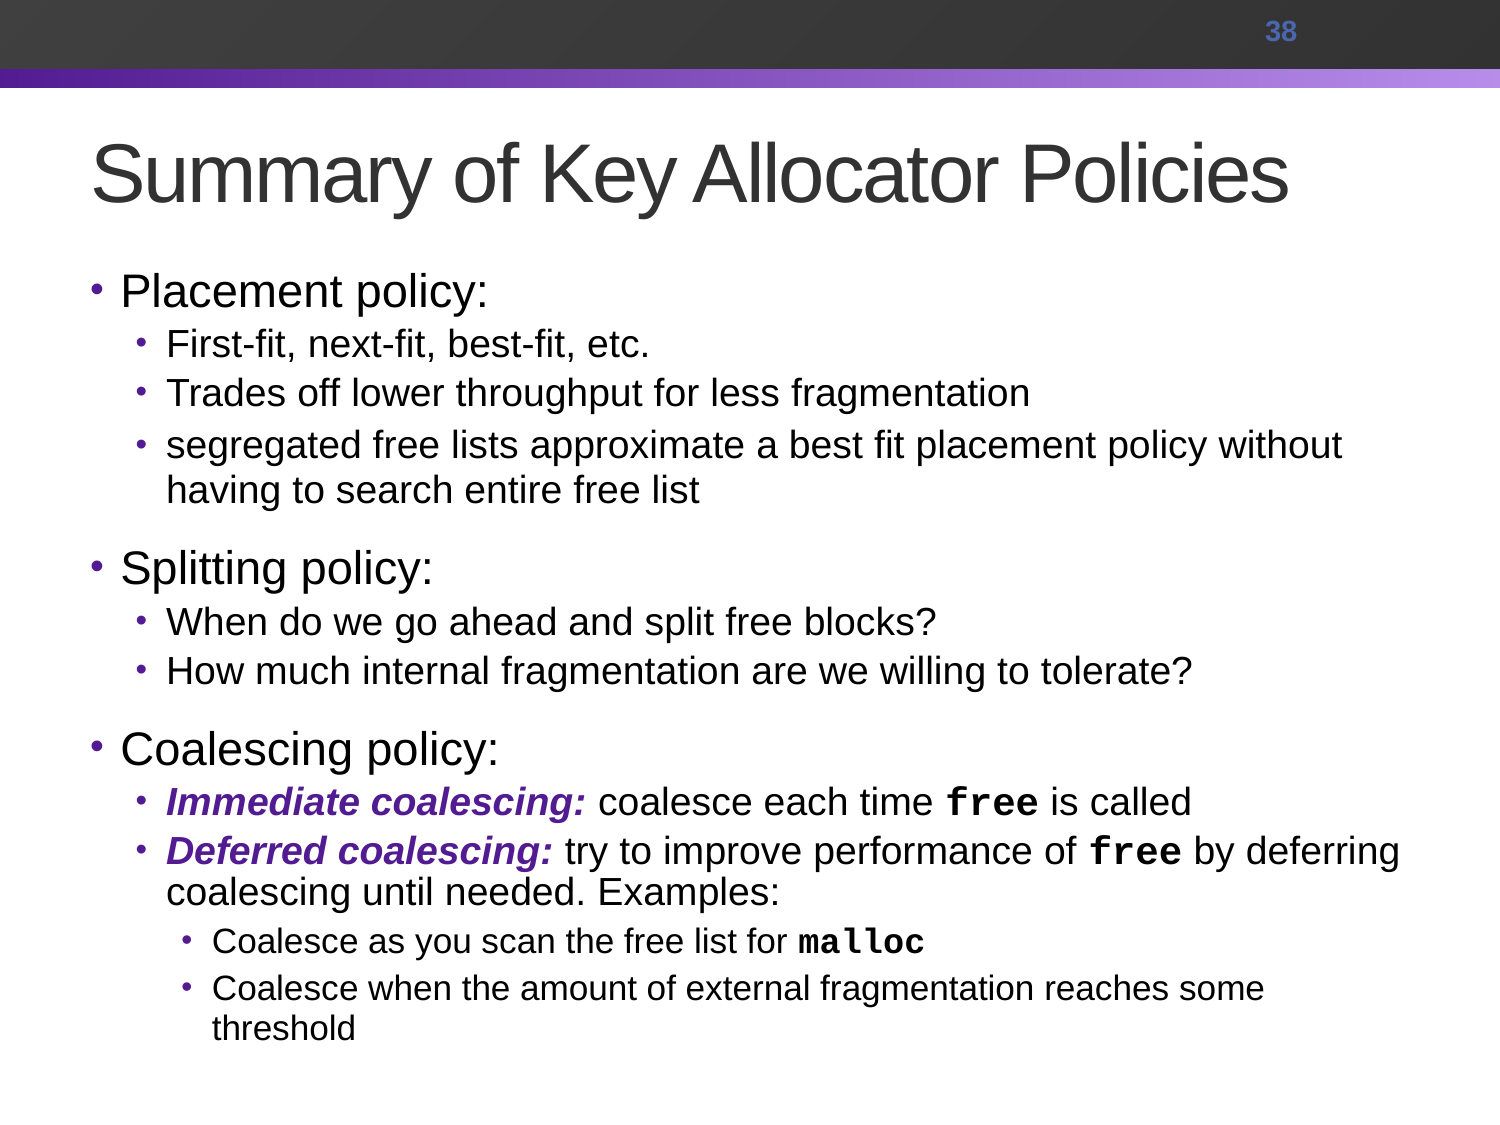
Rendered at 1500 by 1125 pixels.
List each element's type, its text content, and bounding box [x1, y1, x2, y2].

slide_number 38 [1250, 3, 1425, 57]
title Summary of Key Allocator Policies [75, 87, 1425, 250]
list Placement policy: First-fit, next-fit, best-fit, etc. Trades off lower throughput for less fragmentation segregated free lists approximate a best fit placement policy without having to search entire free list Splitting policy: When do we go ahead and split free blocks? How much internal fragmentation are we willing to tolerate? Coalescing policy: Immediate coalescing: coalesce each time free is called Deferred coalescing: try to improve performance of free by deferring coalescing until needed. Examples: Coalesce as you scan the free list for malloc Coalesce when the amount of external fragmentation reaches some threshold [75, 262, 1425, 1063]
